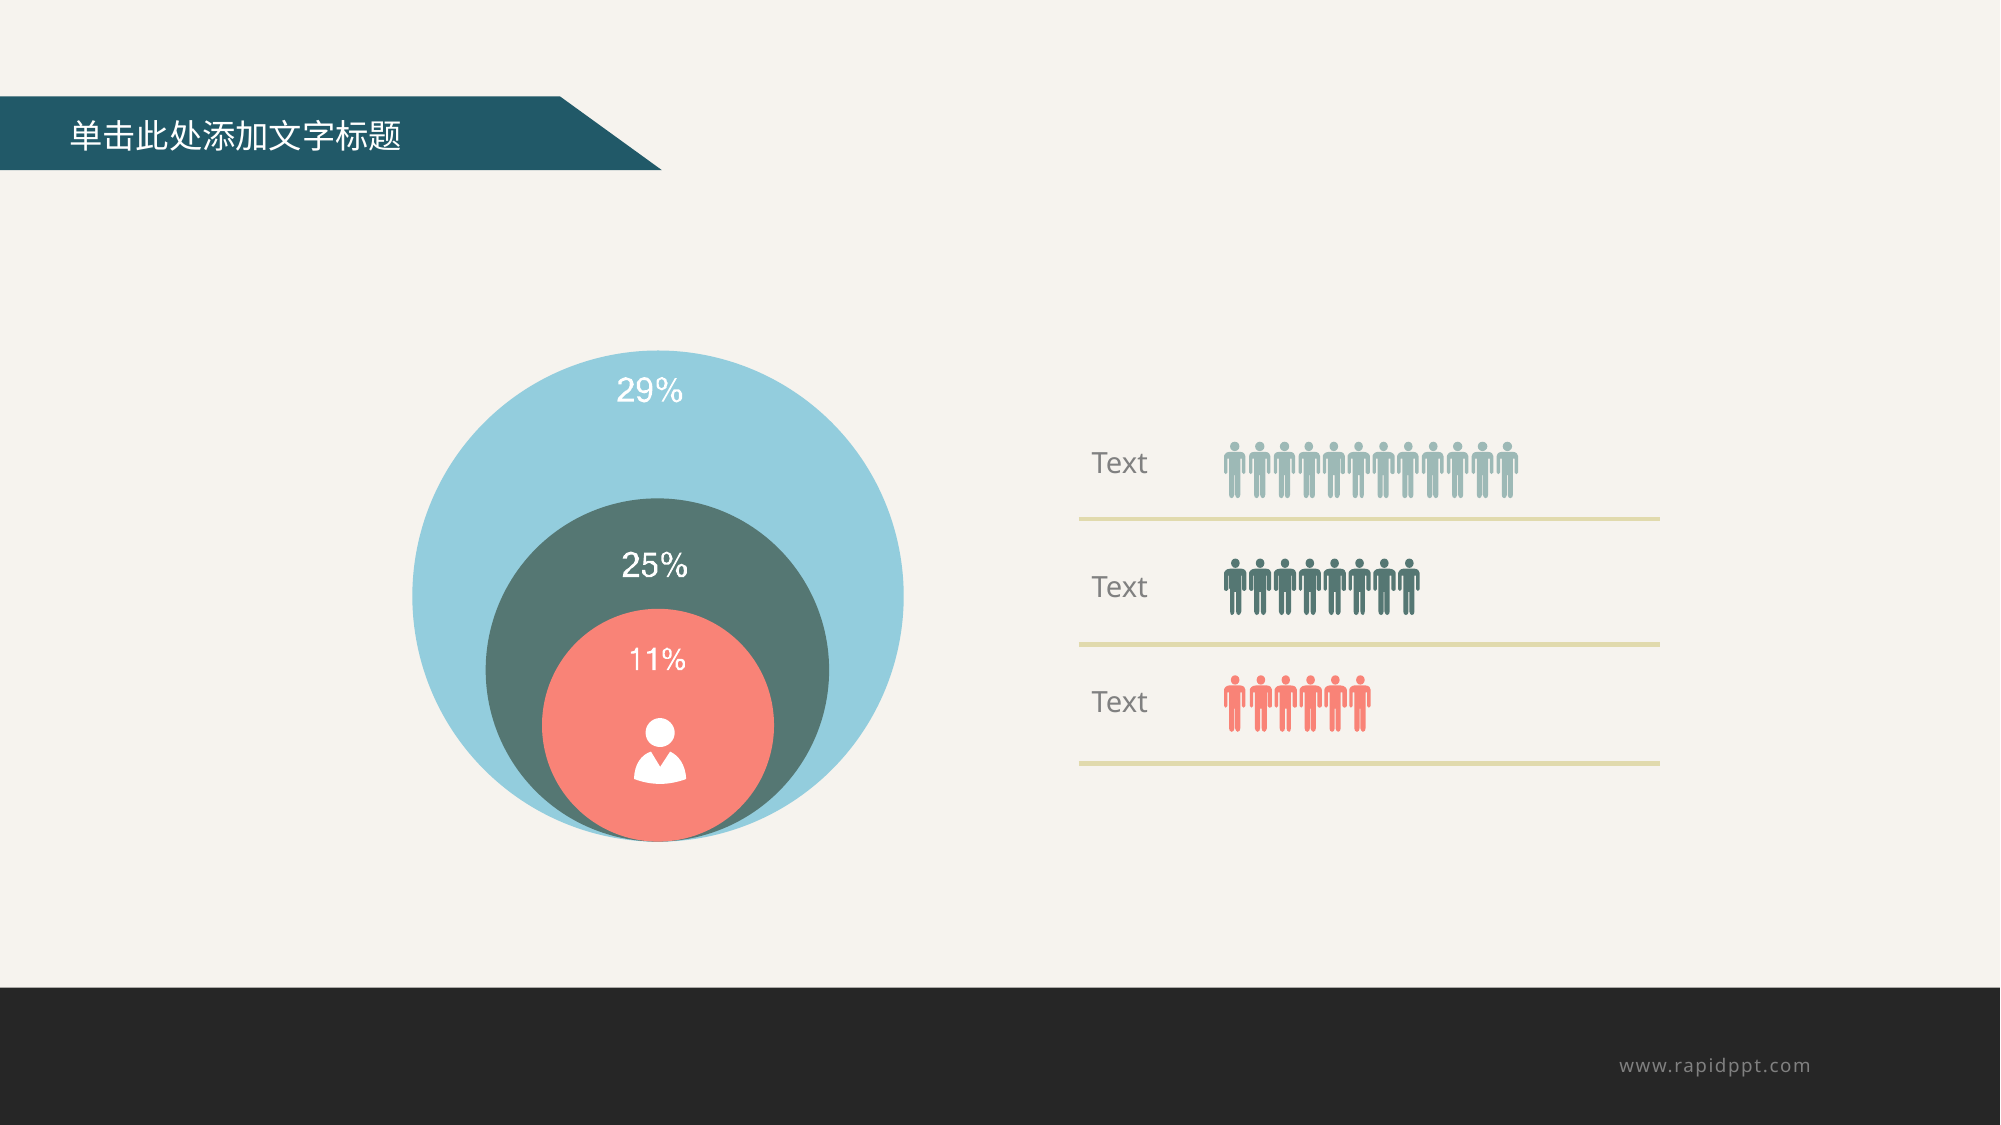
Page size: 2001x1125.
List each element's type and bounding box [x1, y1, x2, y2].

text_box [485, 498, 830, 842]
text_box [541, 608, 775, 842]
text_box [1078, 558, 1661, 645]
text_box [412, 350, 904, 842]
text_box [1078, 436, 1661, 520]
text_box [1078, 675, 1661, 764]
